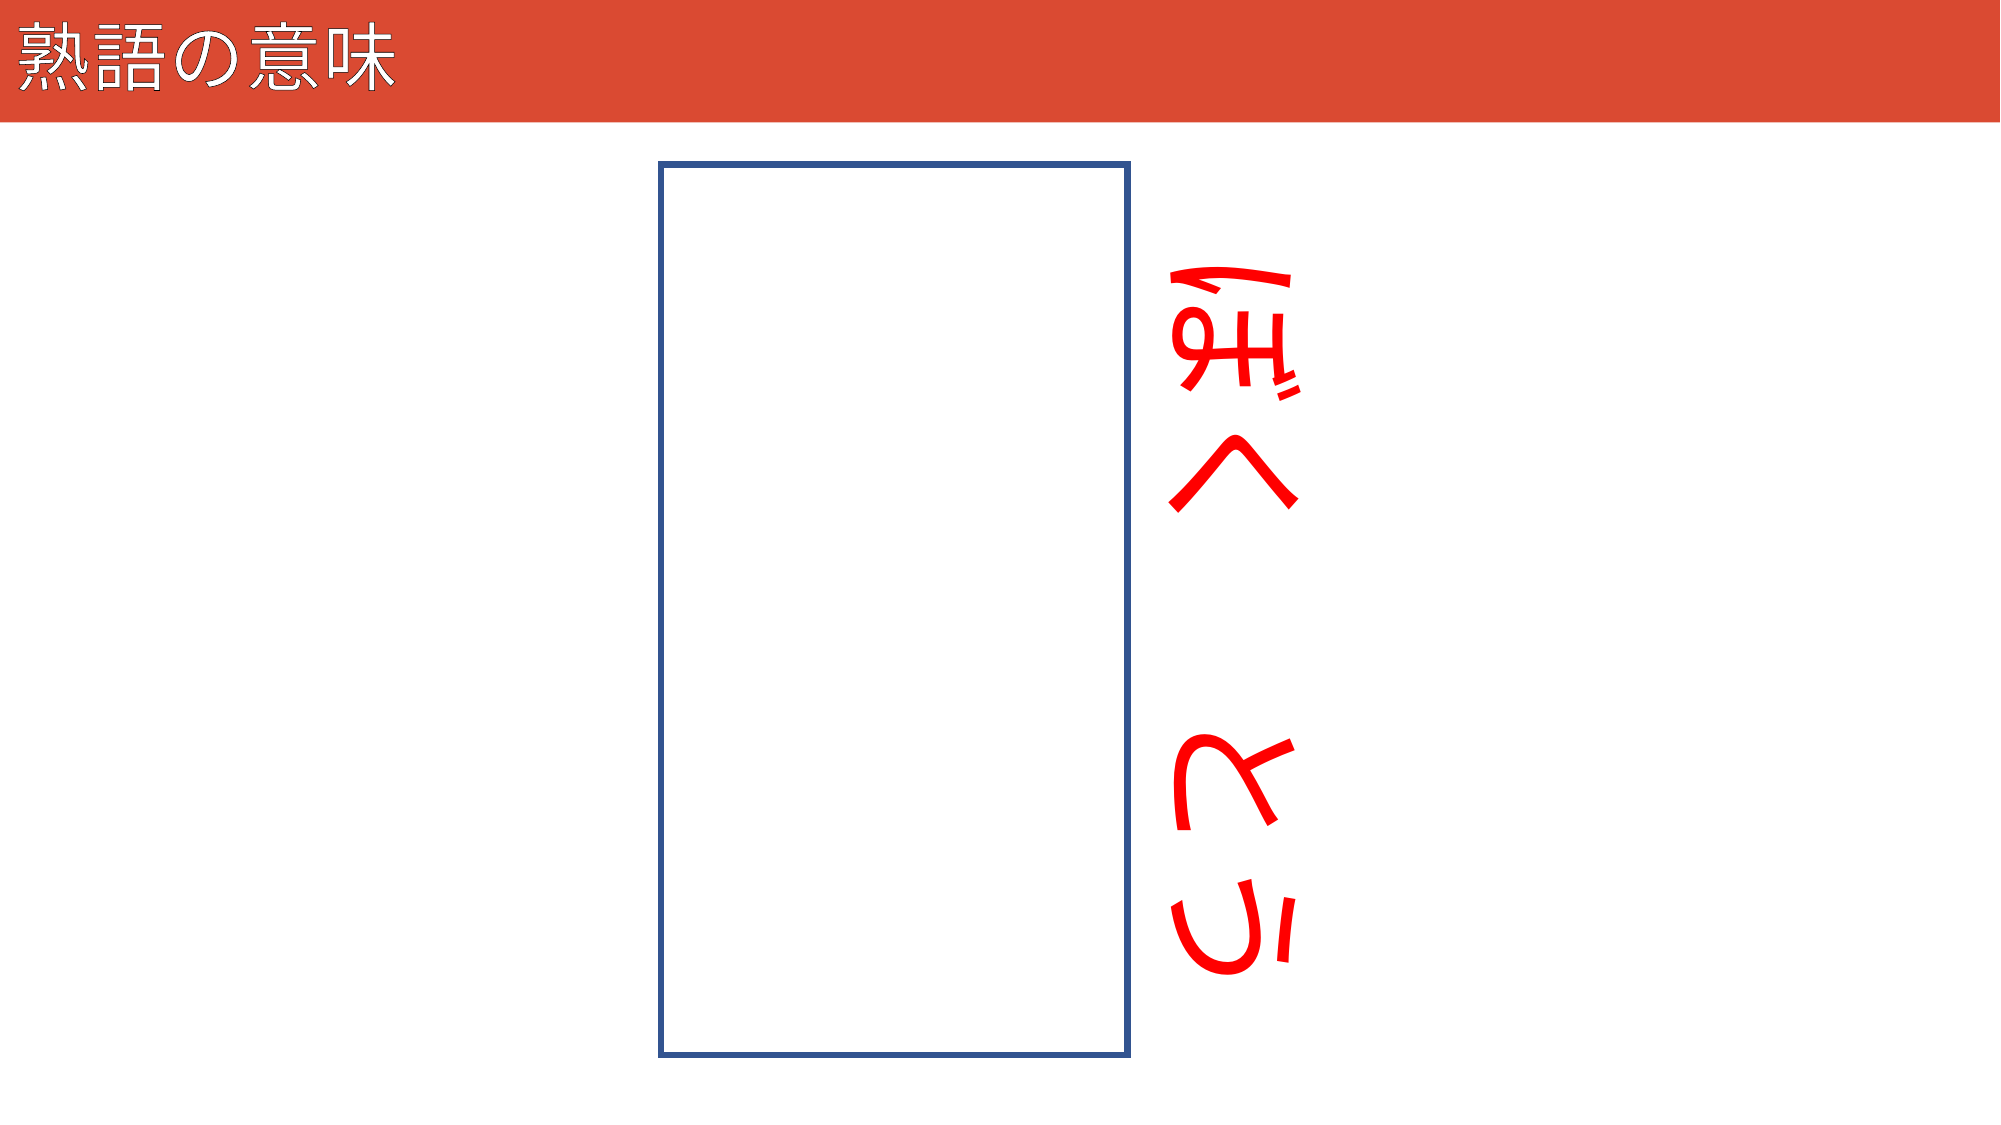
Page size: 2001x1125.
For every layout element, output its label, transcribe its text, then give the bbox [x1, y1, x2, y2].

title 熟語の意味 [0, 0, 1712, 123]
text_box [660, 163, 1129, 1056]
text_box 木刀 [616, 195, 1152, 1125]
slide_number 60 [1712, 0, 2000, 123]
text_box ぼく とう [1129, 239, 1337, 1012]
